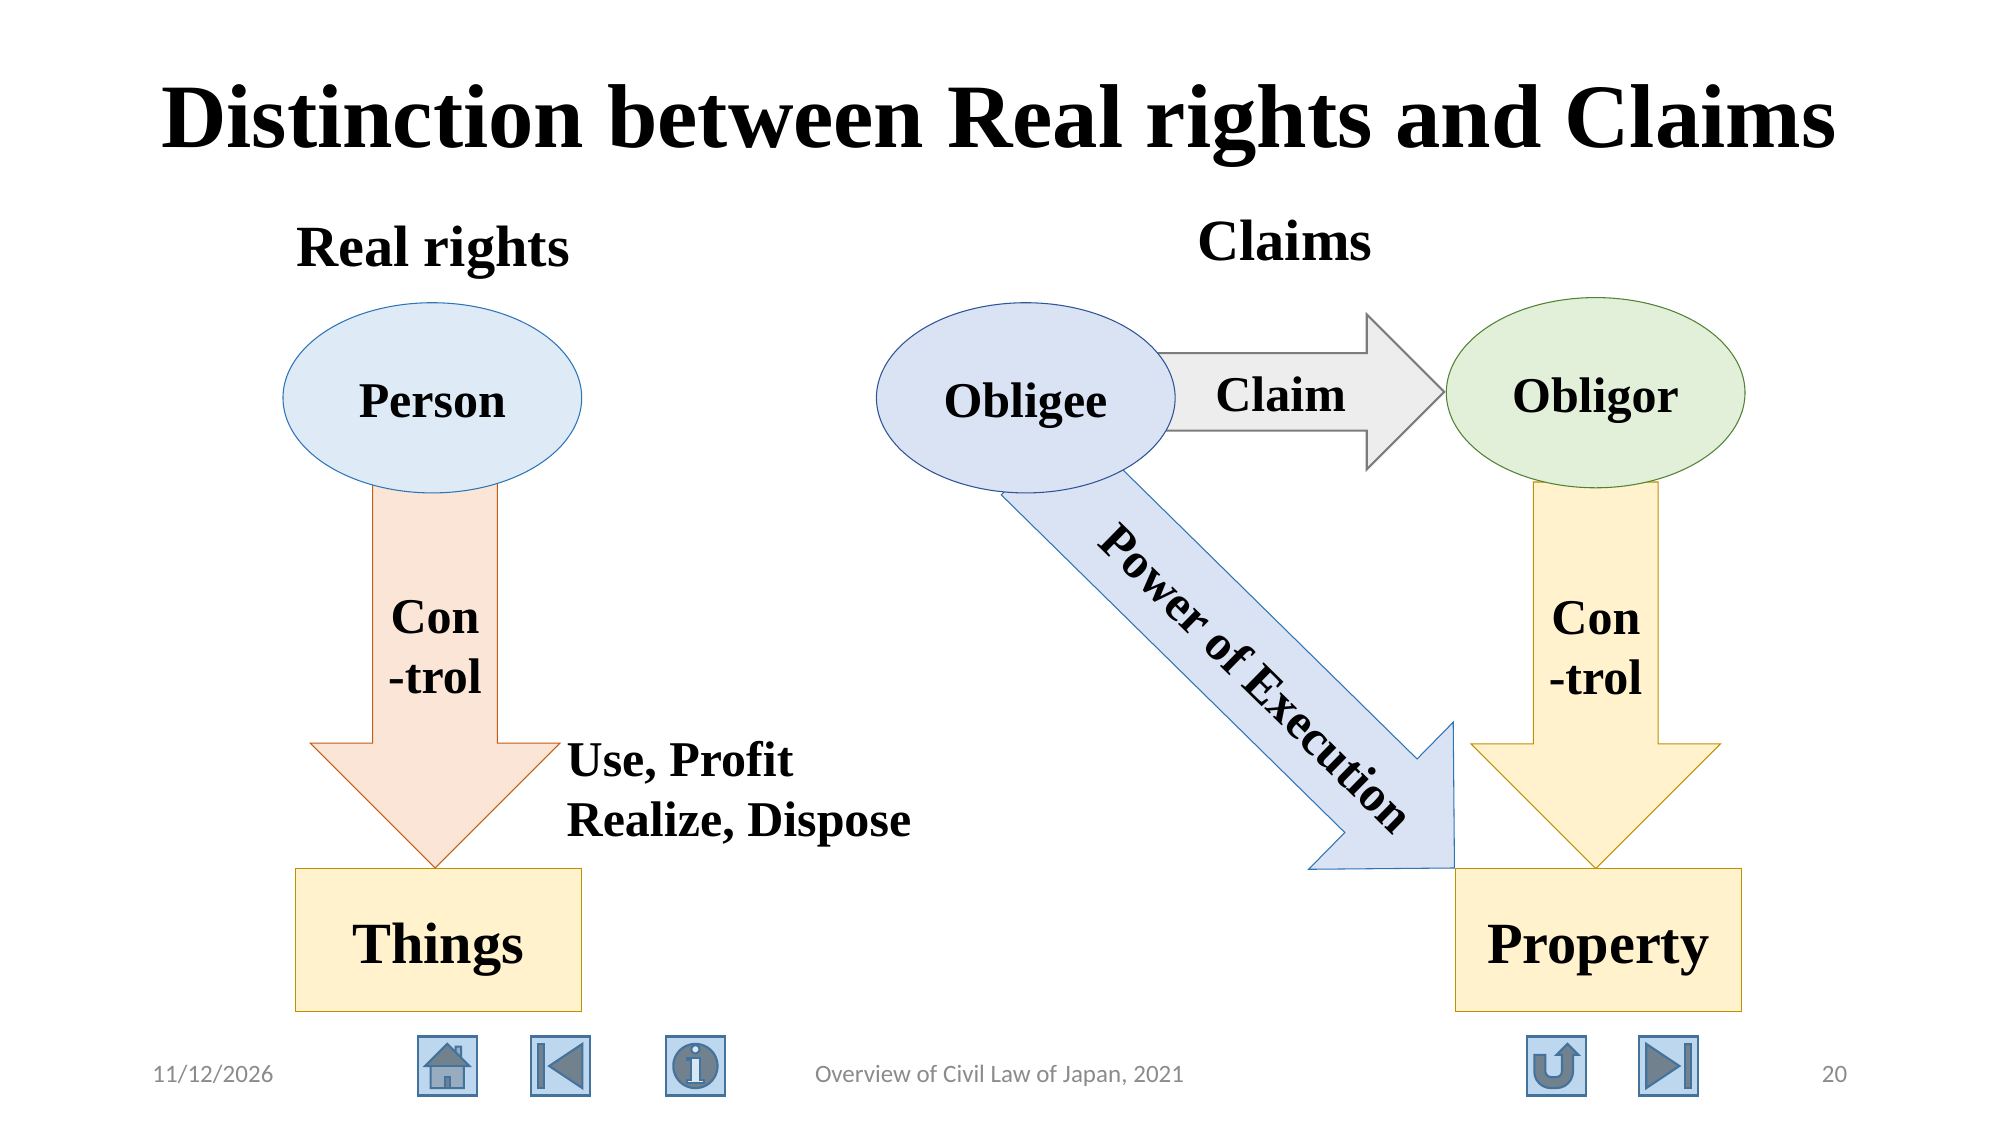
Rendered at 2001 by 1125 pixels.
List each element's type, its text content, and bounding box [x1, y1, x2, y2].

footer Overview of Civil Law of Japan, 2021 [662, 1042, 1338, 1103]
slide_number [137, 1042, 588, 1103]
text_box Obligor [1445, 297, 1746, 489]
title Distinction between Real rights and Claims [137, 59, 1863, 177]
text_box Claim [1159, 311, 1445, 472]
text_box Use, Profit Realize, Dispose [551, 718, 989, 854]
text_box Con-trol [309, 485, 551, 869]
text_box Power of Execution [1000, 471, 1456, 870]
text_box Things [295, 868, 582, 1012]
text_box Real rights [251, 200, 615, 286]
text_box Property [1455, 868, 1742, 1012]
text_box Con-trol [1469, 481, 1722, 868]
slide_number 20 [1412, 1042, 1863, 1103]
text_box Obligee [875, 302, 1176, 494]
text_box Person [282, 302, 583, 494]
text_box Claims [1103, 194, 1467, 280]
